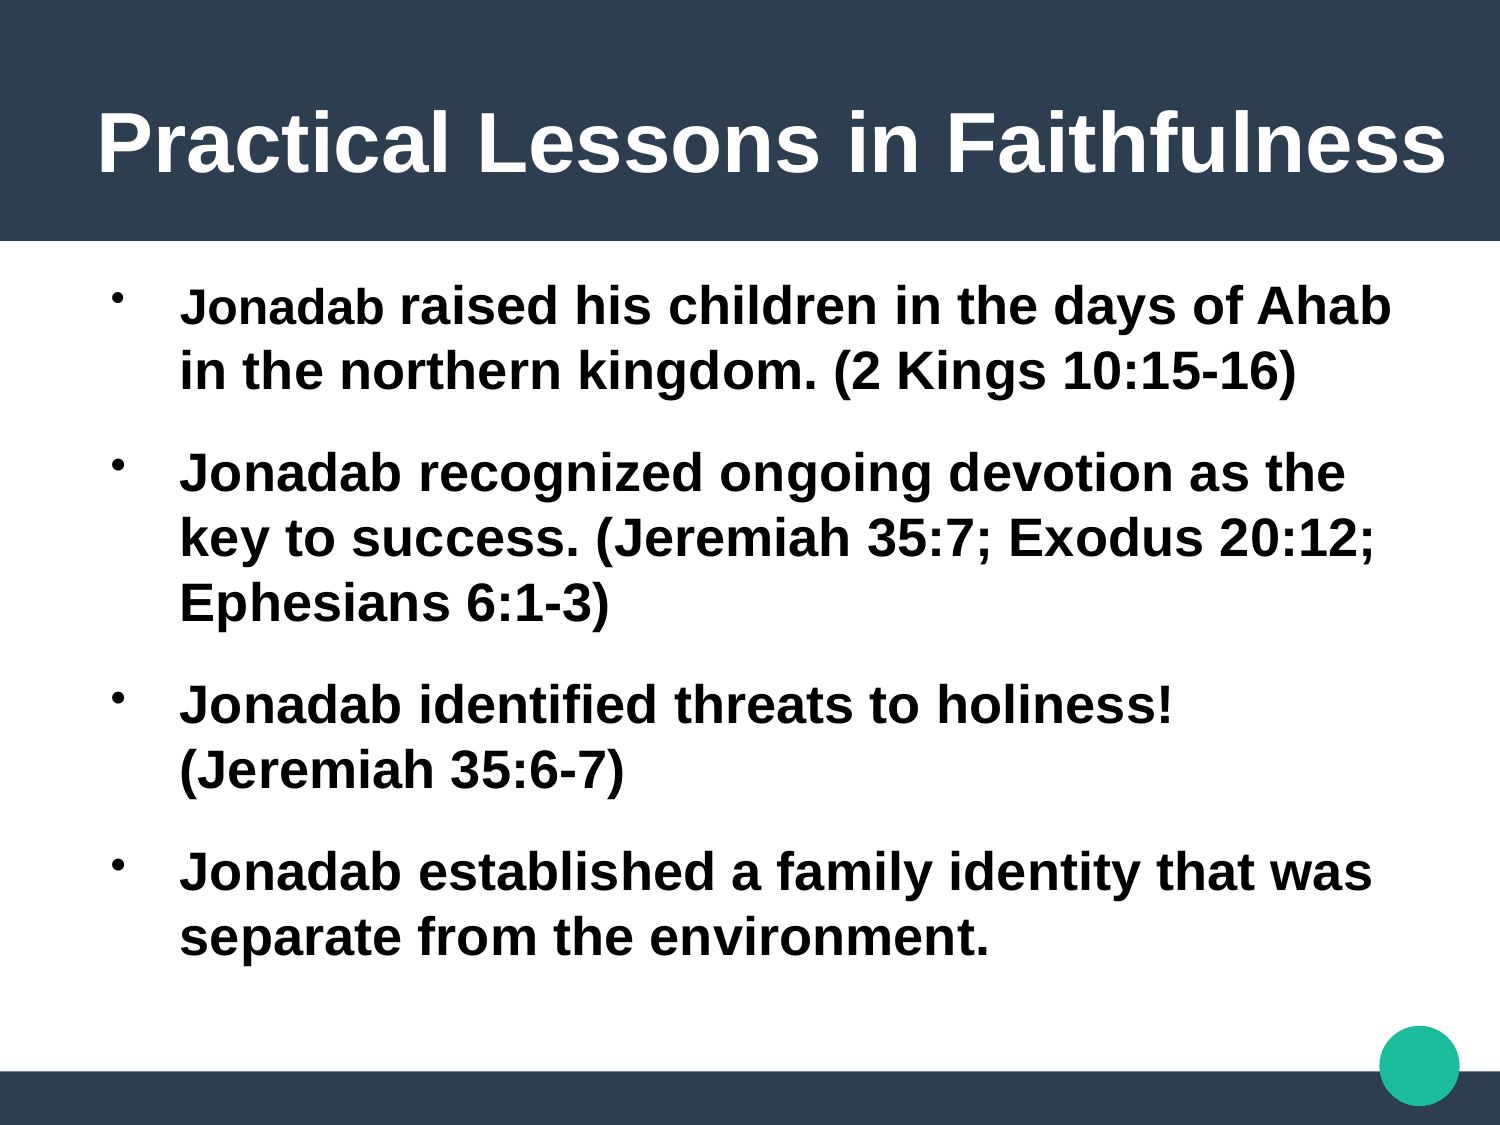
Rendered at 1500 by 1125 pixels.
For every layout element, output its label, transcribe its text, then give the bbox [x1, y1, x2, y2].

text_box Practical Lessons in Faithfulness [0, 45, 1500, 233]
text_box Jonadab raised his children in the days of Ahab in the northern kingdom. (2 Kings 10:15-16) Jonadab recognized ongoing devotion as the key to success. (Jeremiah 35:7; Exodus 20:12; Ephesians 6:1-3) Jonadab identified threats to holiness! (Jeremiah 35:6-7) Jonadab established a family identity that was separate from the environment. [74, 262, 1425, 1035]
